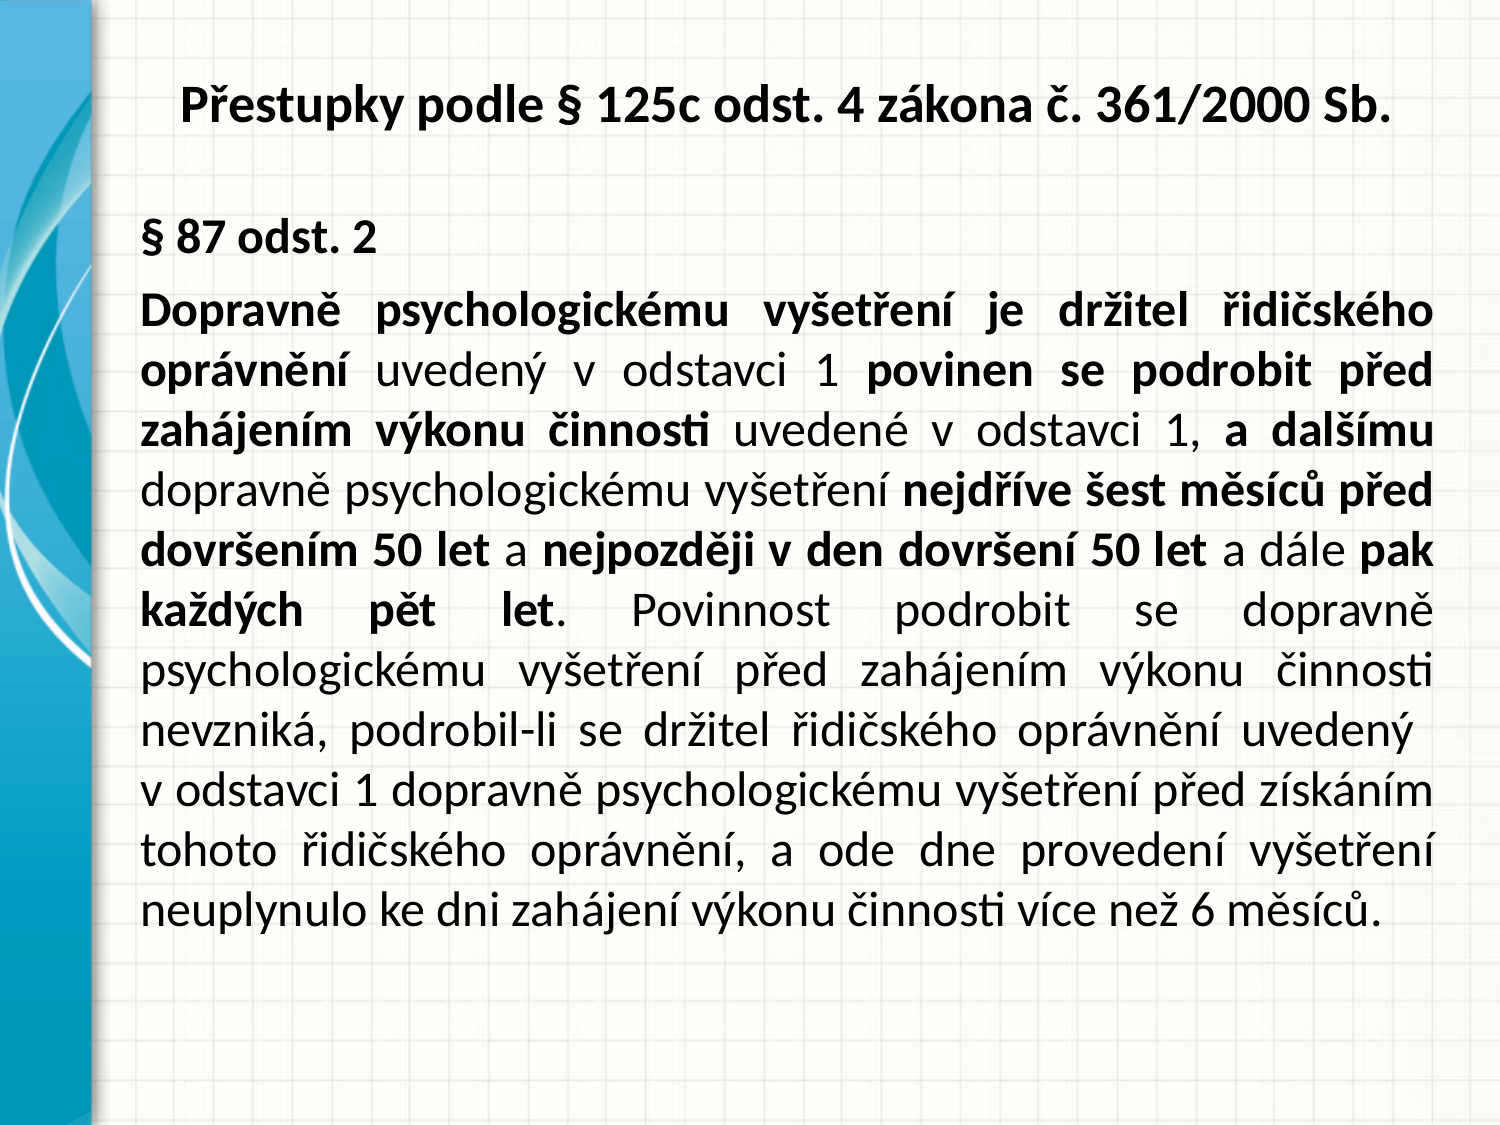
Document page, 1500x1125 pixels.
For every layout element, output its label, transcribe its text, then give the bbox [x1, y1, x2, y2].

list § 87 odst. 2 Dopravně psychologickému vyšetření je držitel řidičského oprávnění uvedený v odstavci 1 povinen se podrobit před zahájením výkonu činnosti uvedené v odstavci 1, a dalšímu dopravně psychologickému vyšetření nejdříve šest měsíců před dovršením 50 let a nejpozději v den dovršení 50 let a dále pak každých pět let. Povinnost podrobit se dopravně psychologickému vyšetření před zahájením výkonu činnosti nevzniká, podrobil-li se držitel řidičského oprávnění uvedený v odstavci 1 dopravně psychologickému vyšetření před získáním tohoto řidičského oprávnění, a ode dne provedení vyšetření neuplynulo ke dni zahájení výkonu činnosti více než 6 měsíců. [125, 208, 1450, 967]
title Přestupky podle § 125c odst. 4 zákona č. 361/2000 Sb. [125, 44, 1450, 159]
picture [0, 0, 1500, 1125]
